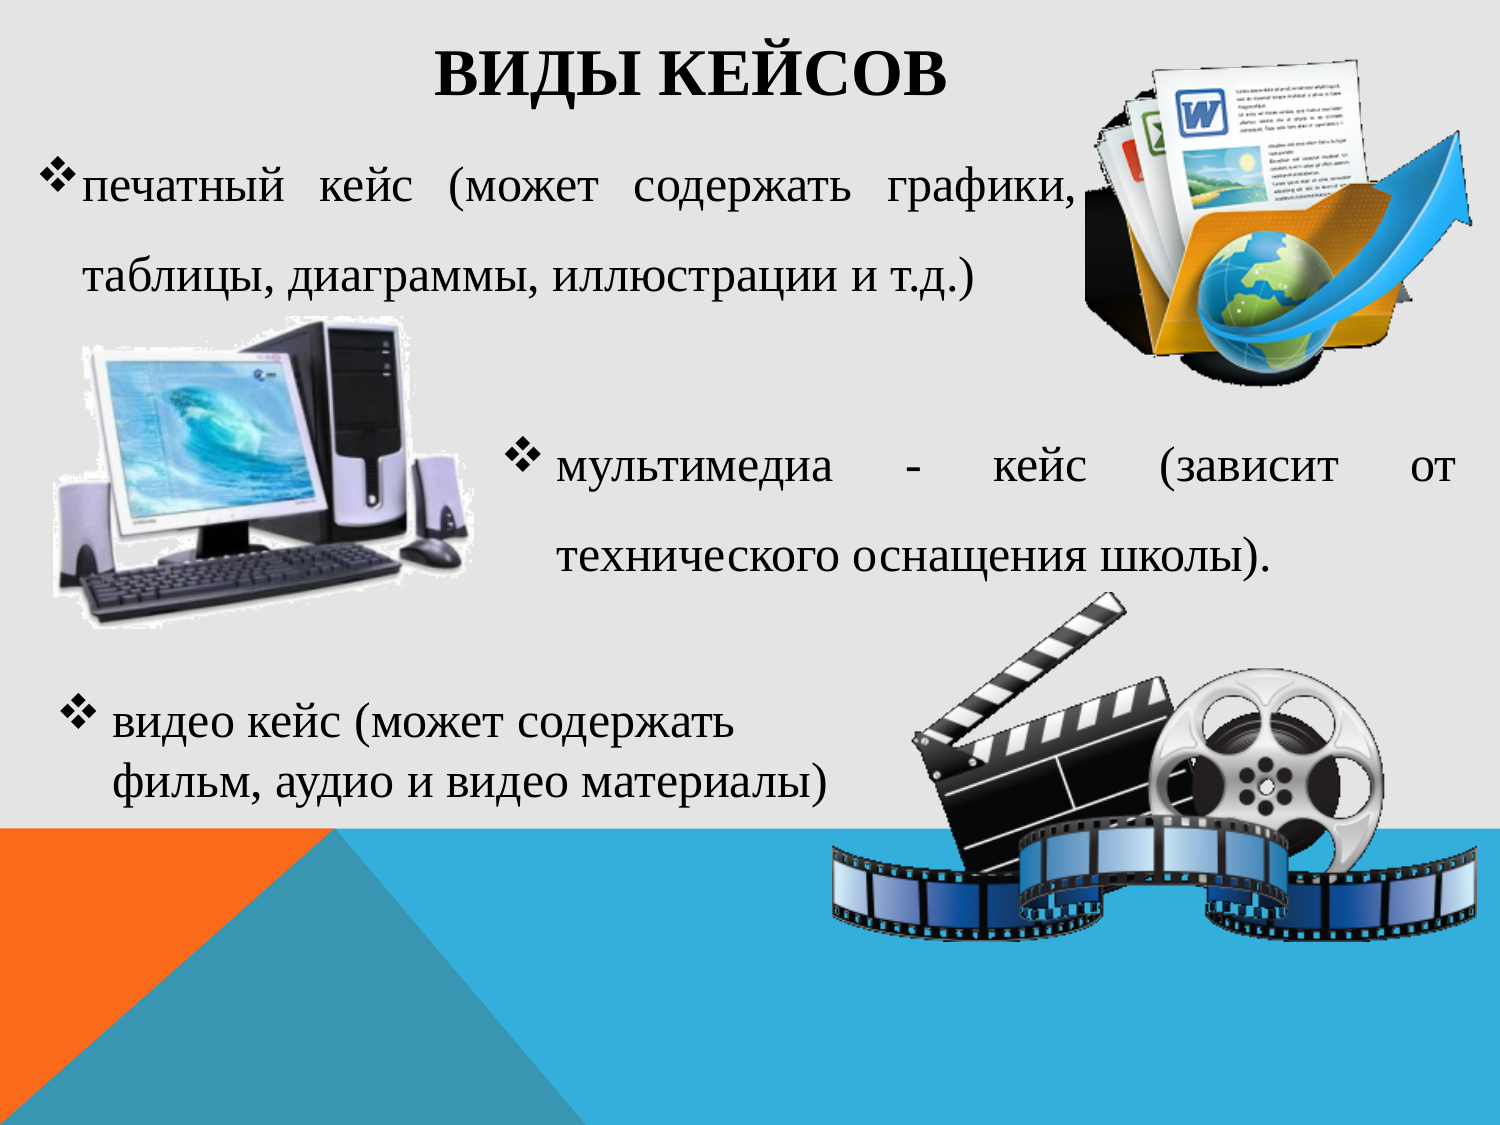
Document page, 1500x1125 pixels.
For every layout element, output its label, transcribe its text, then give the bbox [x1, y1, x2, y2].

text_box печатный кейс (может содержать графики, таблицы, диаграммы, иллюстрации и т.д.) [20, 113, 1080, 309]
text_box мультимедиа - кейс (зависит от технического оснащения школы). [485, 393, 1472, 589]
picture [52, 315, 474, 629]
title Виды кейсов [419, 23, 1067, 113]
picture [1085, 0, 1477, 391]
picture [832, 591, 1477, 942]
text_box видео кейс (может содержать фильм, аудио и видео материалы) [41, 680, 827, 816]
